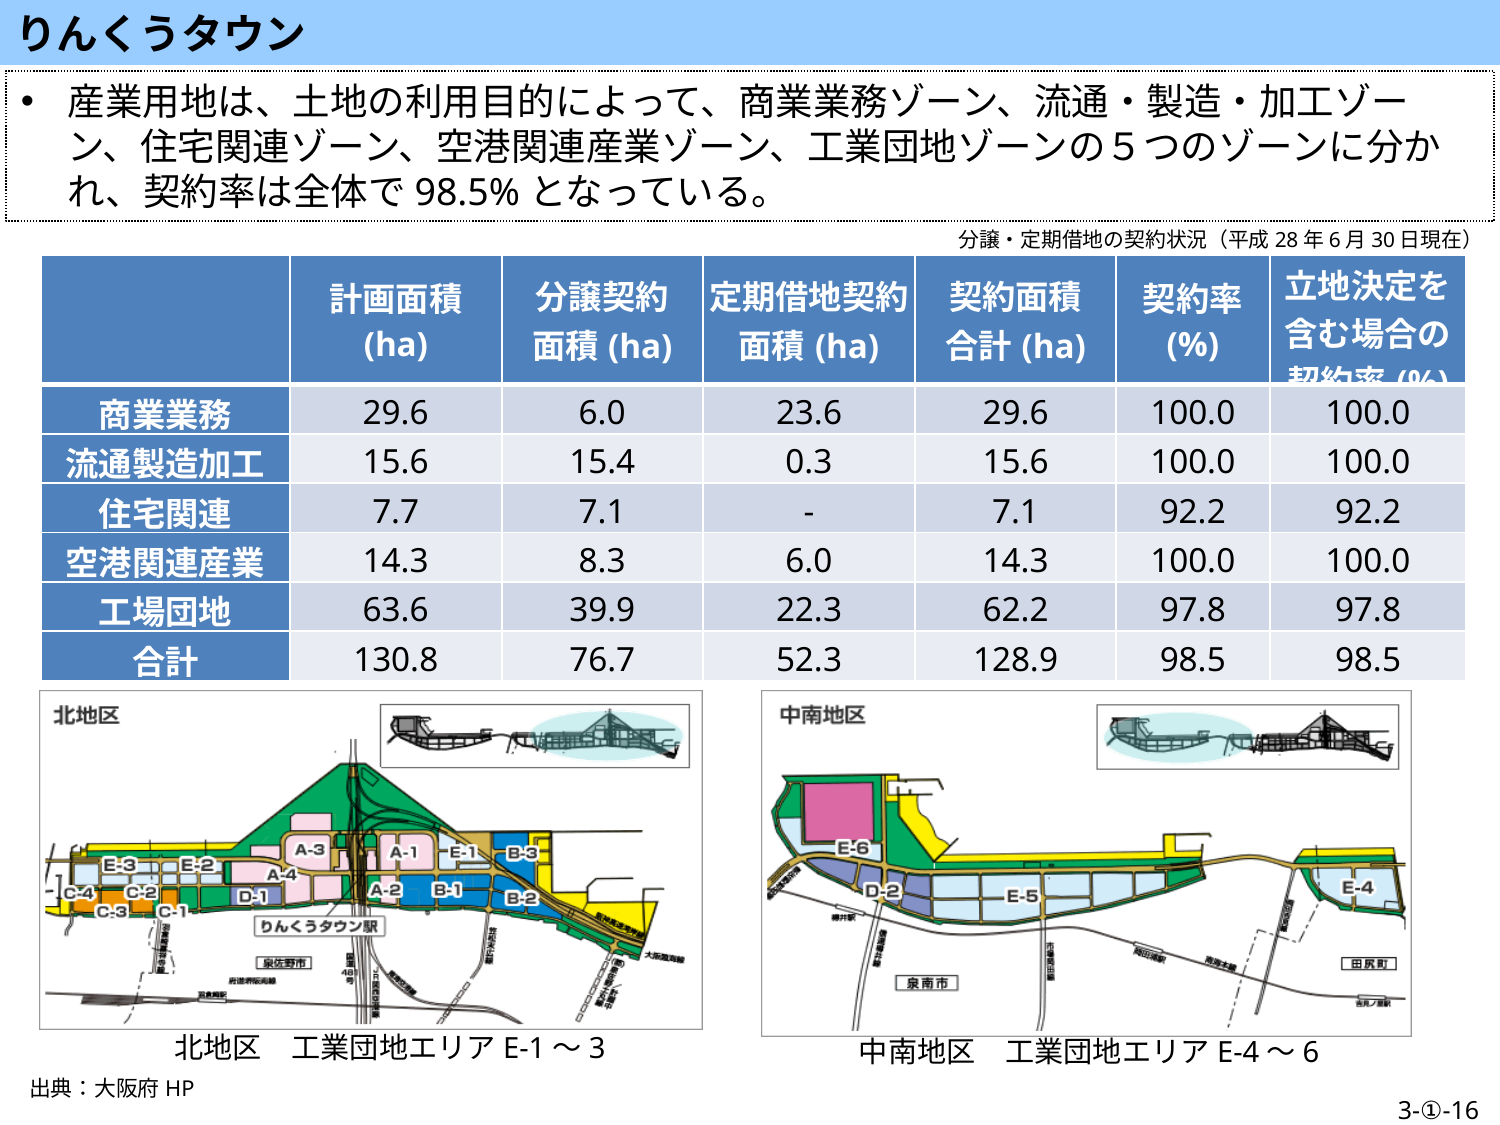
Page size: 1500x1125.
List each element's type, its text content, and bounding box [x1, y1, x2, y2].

table_cell 15.4 [503, 435, 702, 482]
table_cell 92.2 [1271, 484, 1465, 532]
table_header 立地決定を含む場合の契約率(%) [1271, 259, 1465, 382]
table_cell 63.6 [291, 583, 501, 630]
table_cell 7.1 [916, 484, 1115, 532]
table_header 契約面積 合計(ha) [916, 256, 1115, 382]
text_box 産業用地は、土地の利用目的によって、商業業務ゾーン、流通・製造・加工ゾーン、住宅関連ゾーン、空港関連産業ゾーン、工業団地ゾーンの５つのゾーンに分かれ、契約率は全体で98.5%となっている。 [5, 70, 1494, 221]
table_cell 8.3 [503, 533, 702, 581]
text_box 中南地区 工業団地エリアE-4～6 [799, 1046, 1379, 1076]
table_cell 97.8 [1117, 583, 1269, 630]
table_cell 29.6 [291, 387, 501, 433]
table_cell 15.6 [291, 435, 501, 482]
table_cell 29.6 [916, 387, 1115, 433]
table_header 契約率 (%) [1117, 259, 1269, 382]
table_cell 流通製造加工 [42, 435, 289, 482]
table_cell 100.0 [1271, 435, 1465, 482]
table_cell 98.5 [1271, 632, 1465, 680]
table_header 定期借地契約面積(ha) [704, 256, 914, 382]
table_cell 7.7 [291, 484, 501, 532]
table_cell 97.8 [1271, 583, 1465, 630]
table_cell 100.0 [1271, 533, 1465, 581]
table_cell 100.0 [1117, 387, 1269, 433]
table_cell 15.6 [916, 435, 1115, 482]
table_cell 22.3 [704, 583, 914, 630]
table_cell 7.1 [503, 484, 702, 532]
table_cell 空港関連産業 [42, 533, 289, 581]
text_box 分譲・定期借地の契約状況（平成28年6月30日現在） [943, 218, 1498, 259]
table_cell 128.9 [916, 632, 1115, 680]
table_cell - [704, 484, 914, 532]
table_header [42, 256, 289, 382]
picture [761, 690, 1412, 1037]
table_cell 14.3 [916, 533, 1115, 581]
table_cell 商業業務 [42, 387, 289, 433]
table_cell 100.0 [1117, 533, 1269, 581]
table_cell 92.2 [1117, 484, 1269, 532]
text_box りんくうタウン [0, 0, 1500, 65]
table_cell 100.0 [1271, 387, 1465, 433]
text_box 北地区 工業団地エリアE-1～3 [159, 1021, 715, 1072]
table_cell 52.3 [704, 632, 914, 680]
text_box 出典：大阪府HP [14, 1067, 502, 1109]
table_cell 98.5 [1117, 632, 1269, 680]
table_cell 6.0 [503, 387, 702, 433]
table_cell 14.3 [291, 533, 501, 581]
table_cell 62.2 [916, 583, 1115, 630]
table_cell 住宅関連 [42, 484, 289, 532]
picture [39, 690, 703, 1030]
table_cell 6.0 [704, 533, 914, 581]
table_cell 39.9 [503, 583, 702, 630]
table_header 分譲契約 面積(ha) [503, 256, 702, 382]
table_cell 工場団地 [42, 583, 289, 630]
table_cell 76.7 [503, 632, 702, 680]
table_cell 23.6 [704, 387, 914, 433]
table_cell 合計 [42, 632, 289, 680]
table_cell 130.8 [291, 632, 501, 680]
table_header 計画面積 (ha) [291, 256, 501, 382]
table_cell 0.3 [704, 435, 914, 482]
table_cell 100.0 [1117, 435, 1269, 482]
text_box 3-①-16 [1156, 1081, 1495, 1125]
